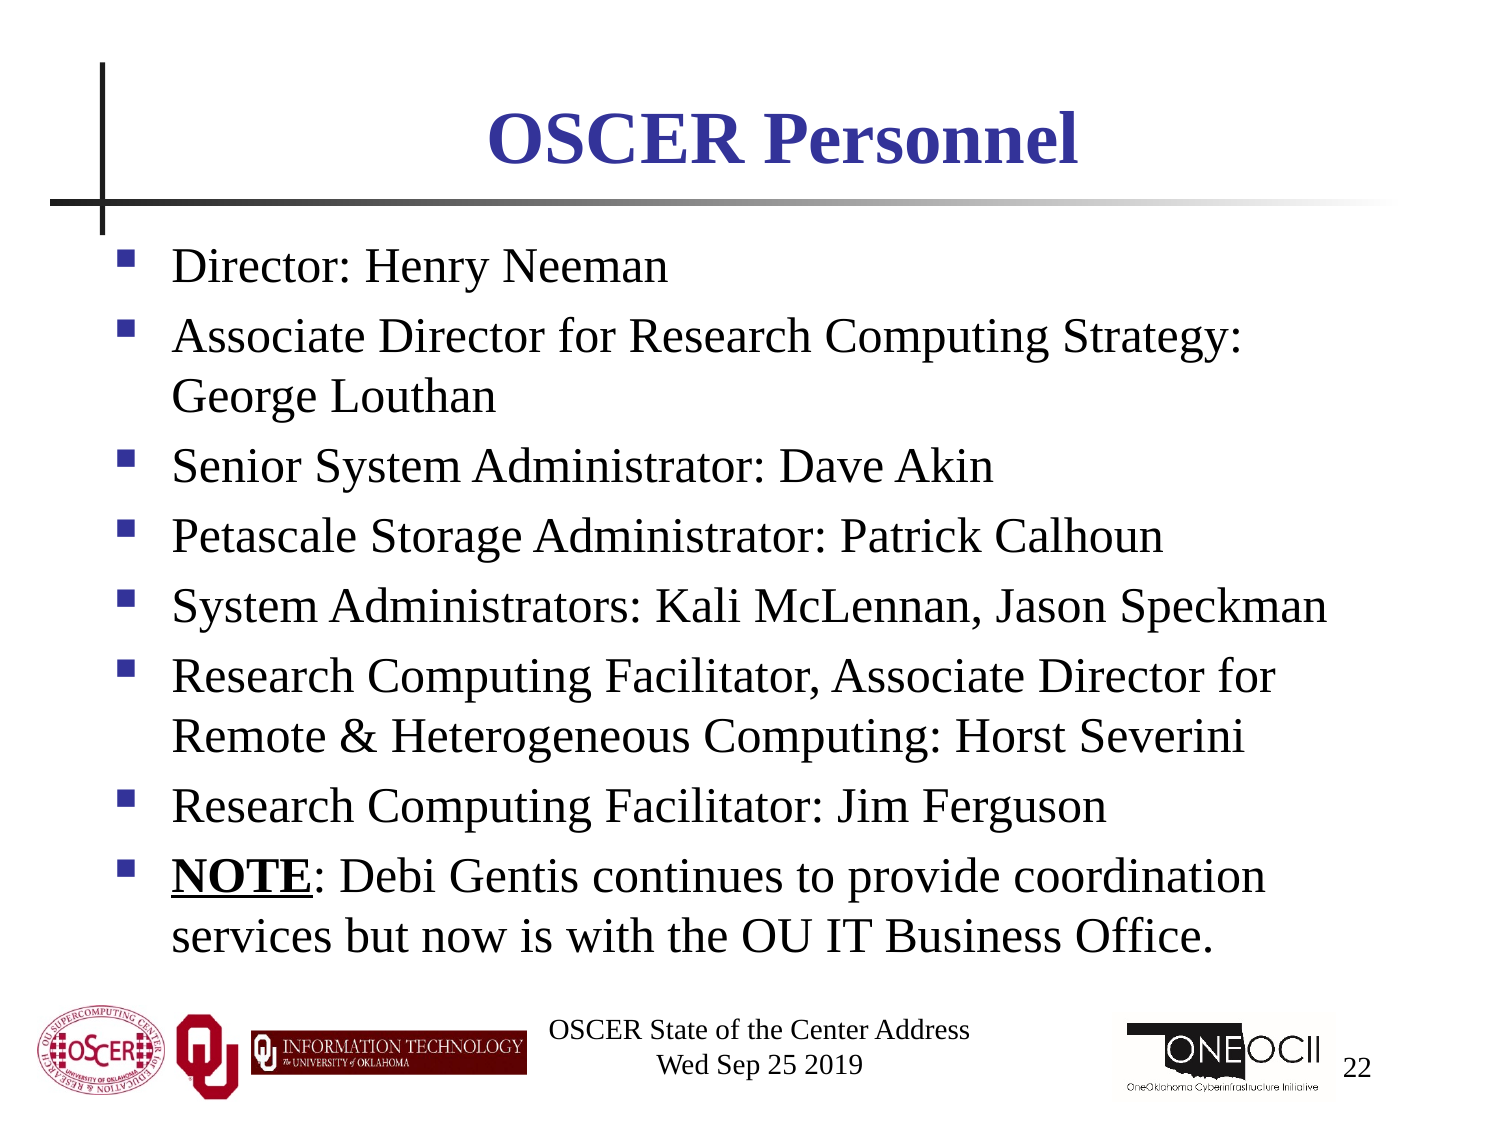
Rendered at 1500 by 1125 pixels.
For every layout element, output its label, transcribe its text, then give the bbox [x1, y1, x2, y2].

picture [247, 1028, 431, 1078]
picture [1112, 1012, 1336, 1102]
footer OSCER State of the Center Address Wed Sep 25 2019 [431, 1012, 1088, 1088]
title OSCER Personnel [124, 74, 1442, 187]
slide_number 22 [1174, 1015, 1388, 1091]
picture [37, 1005, 165, 1095]
picture [174, 1012, 240, 1102]
list Director: Henry Neeman Associate Director for Research Computing Strategy: George Louthan Senior System Administrator: Dave Akin Petascale Storage Administrator: Patrick Calhoun System Administrators: Kali McLennan, Jason Speckman Research Computing Facilitator, Associate Director for Remote & Heterogeneous Computing: Horst Severini Research Computing Facilitator: Jim Ferguson NOTE: Debi Gentis continues to provide coordination services but now is with the OU IT Business Office. [99, 224, 1442, 988]
